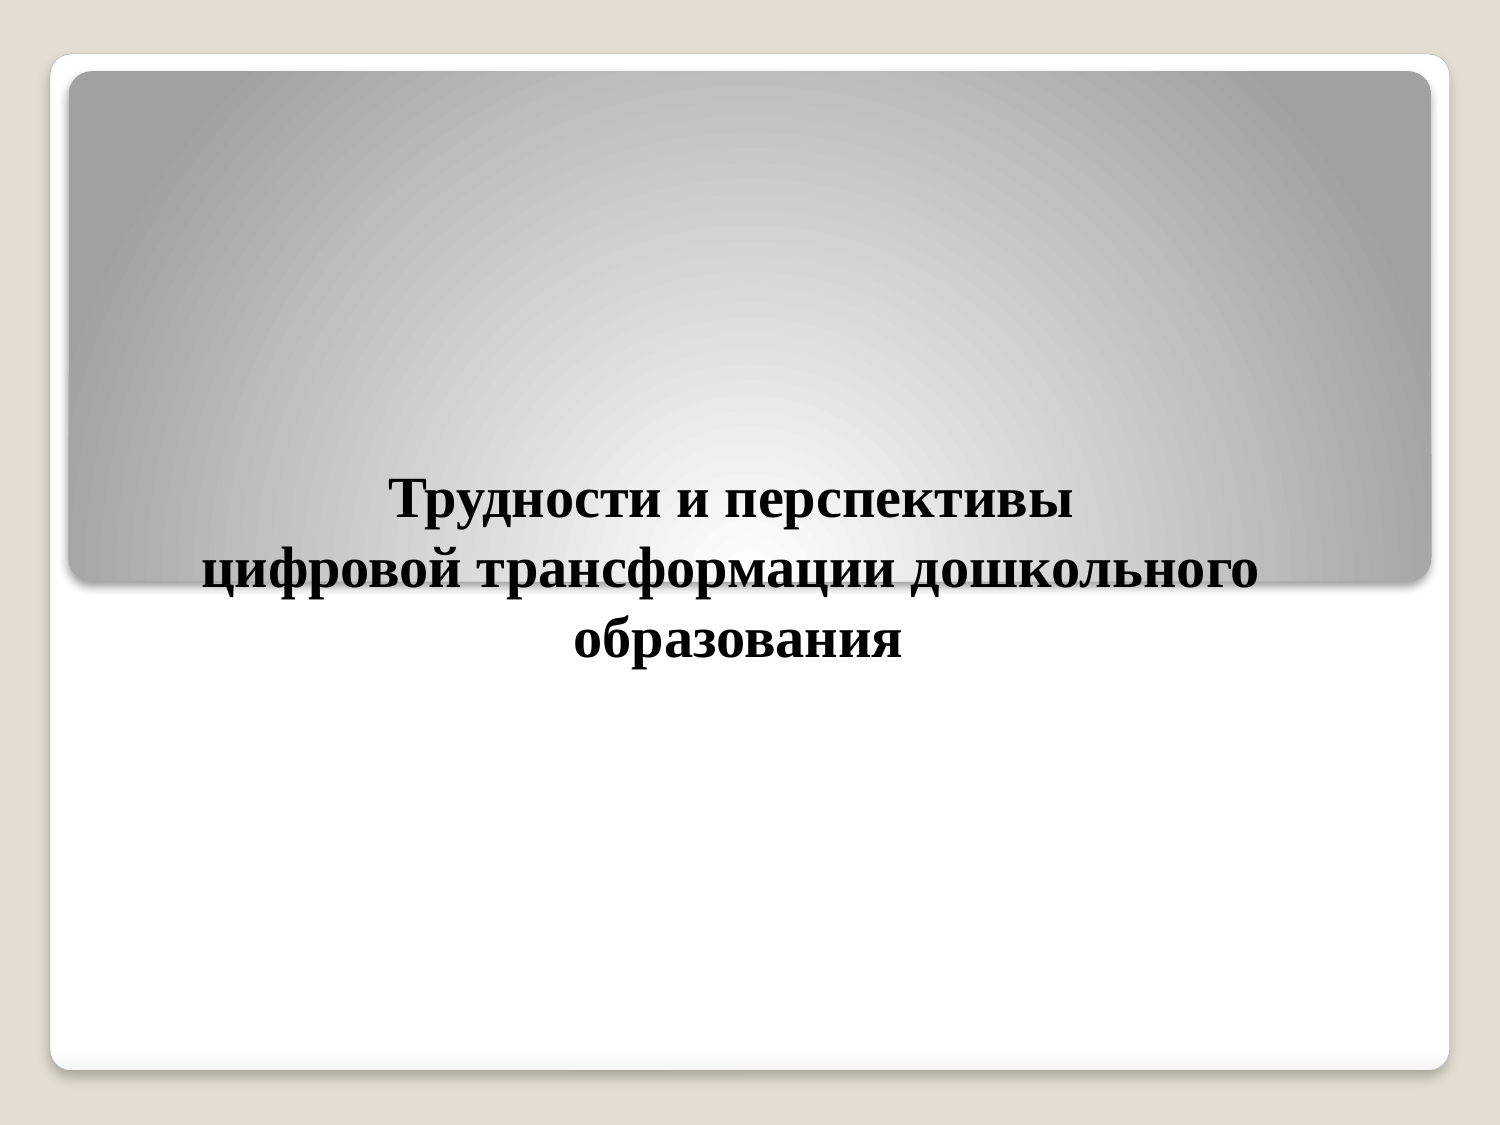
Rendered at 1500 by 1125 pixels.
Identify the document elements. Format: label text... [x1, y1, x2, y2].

title Трудности и перспективы цифровой трансформации дошкольного образования [135, 420, 1341, 787]
